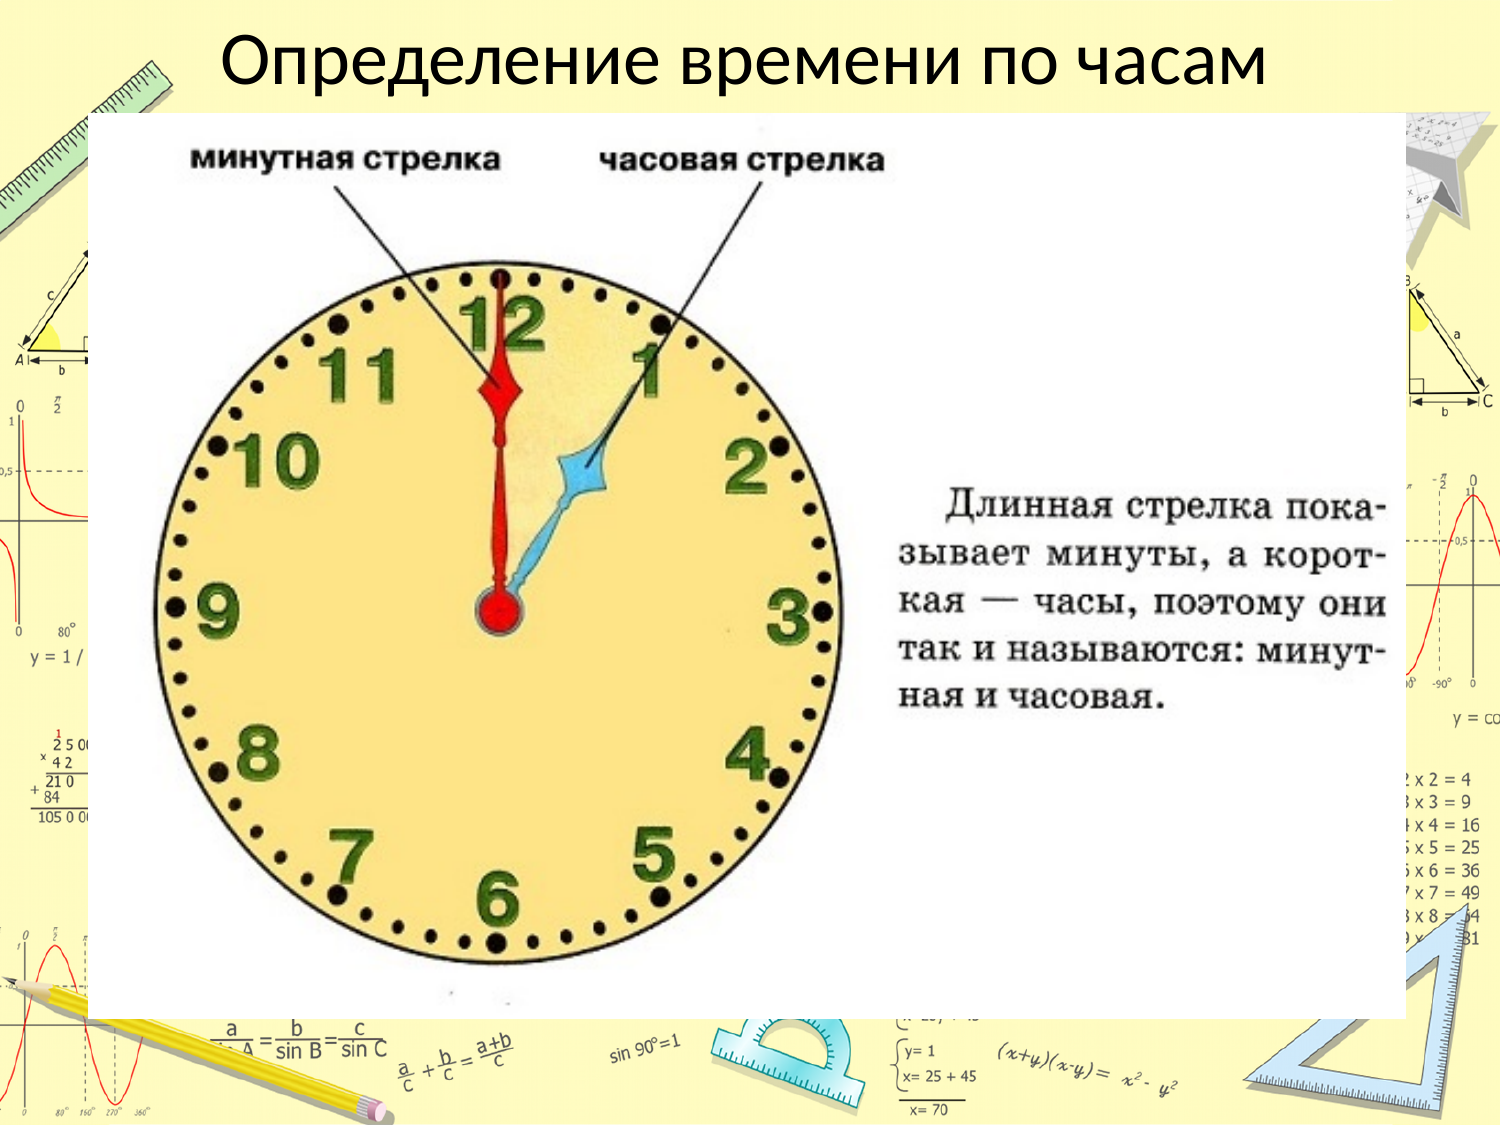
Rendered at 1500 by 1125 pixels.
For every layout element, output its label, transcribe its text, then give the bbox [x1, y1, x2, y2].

picture [0, 0, 1500, 1125]
title Определение времени по часам [70, 0, 1421, 108]
